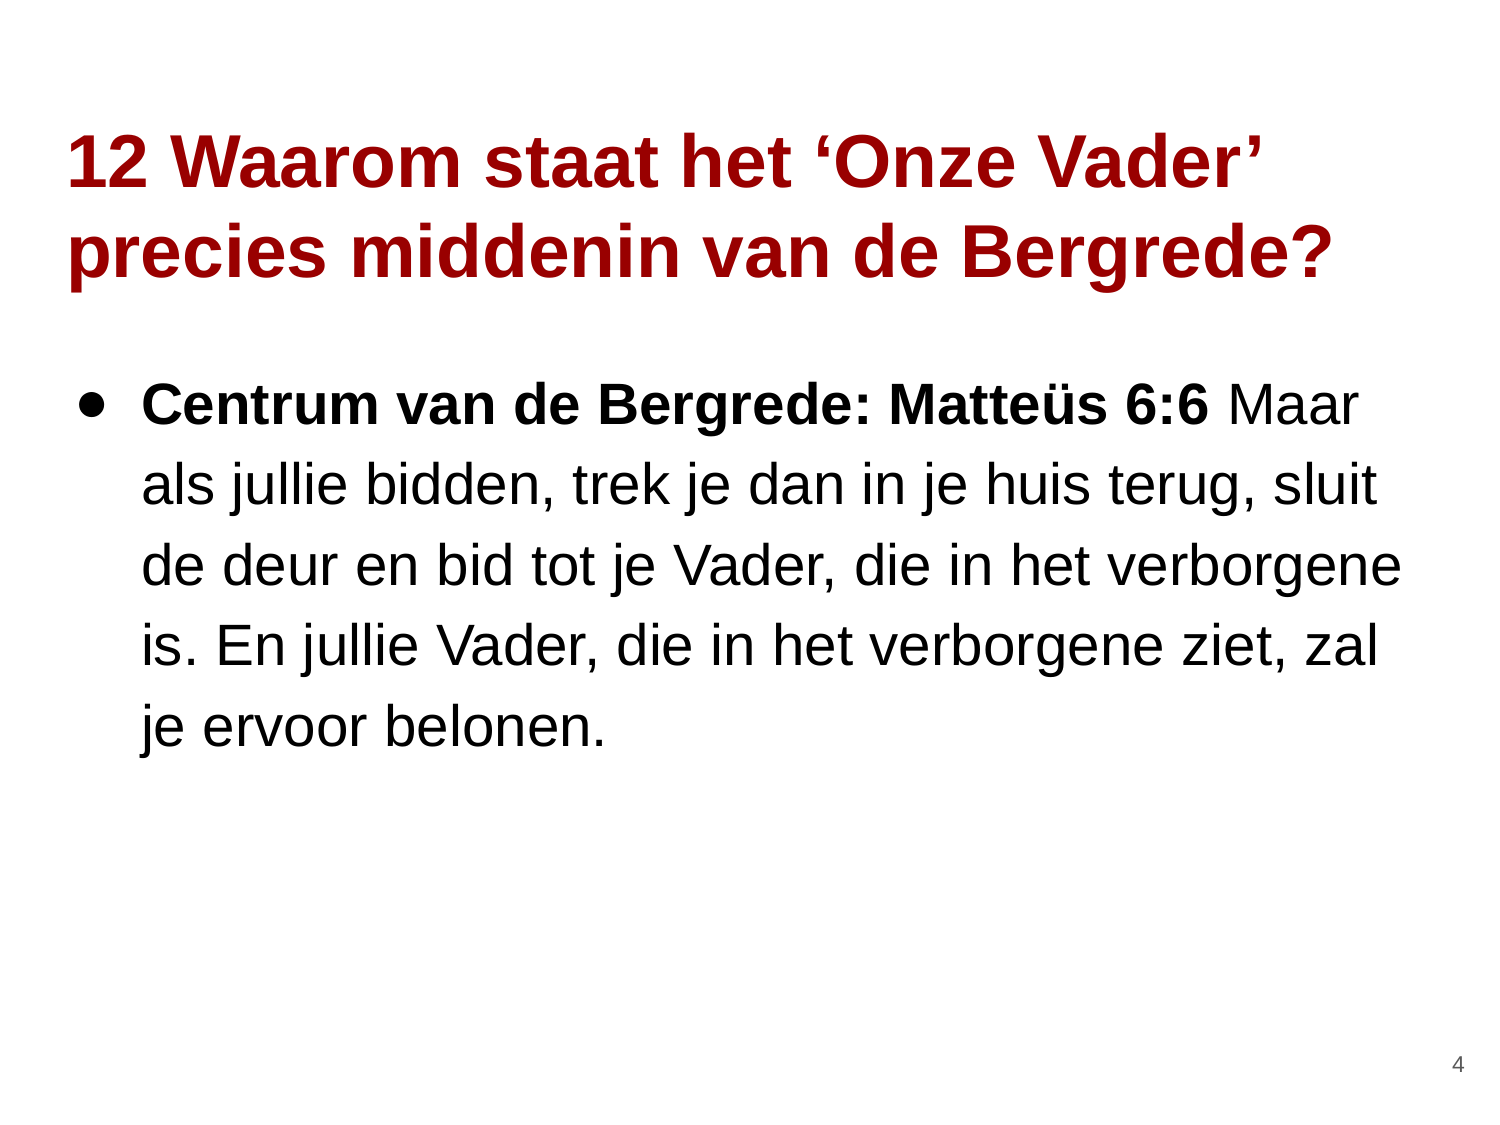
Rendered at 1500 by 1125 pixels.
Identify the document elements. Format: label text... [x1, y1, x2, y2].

list Centrum van de Bergrede: Matteüs 6:6 Maar als jullie ​bidden, trek je dan in je huis terug, sluit de deur en ​bid​ tot je Vader, die in het verborgene is. En jullie Vader, die in het verborgene ziet, zal je ervoor belonen. [51, 340, 1449, 1088]
title 12 Waarom staat het ‘Onze Vader’ precies middenin van de Bergrede? [51, 97, 1449, 223]
slide_number ‹#› [1389, 1019, 1480, 1106]
